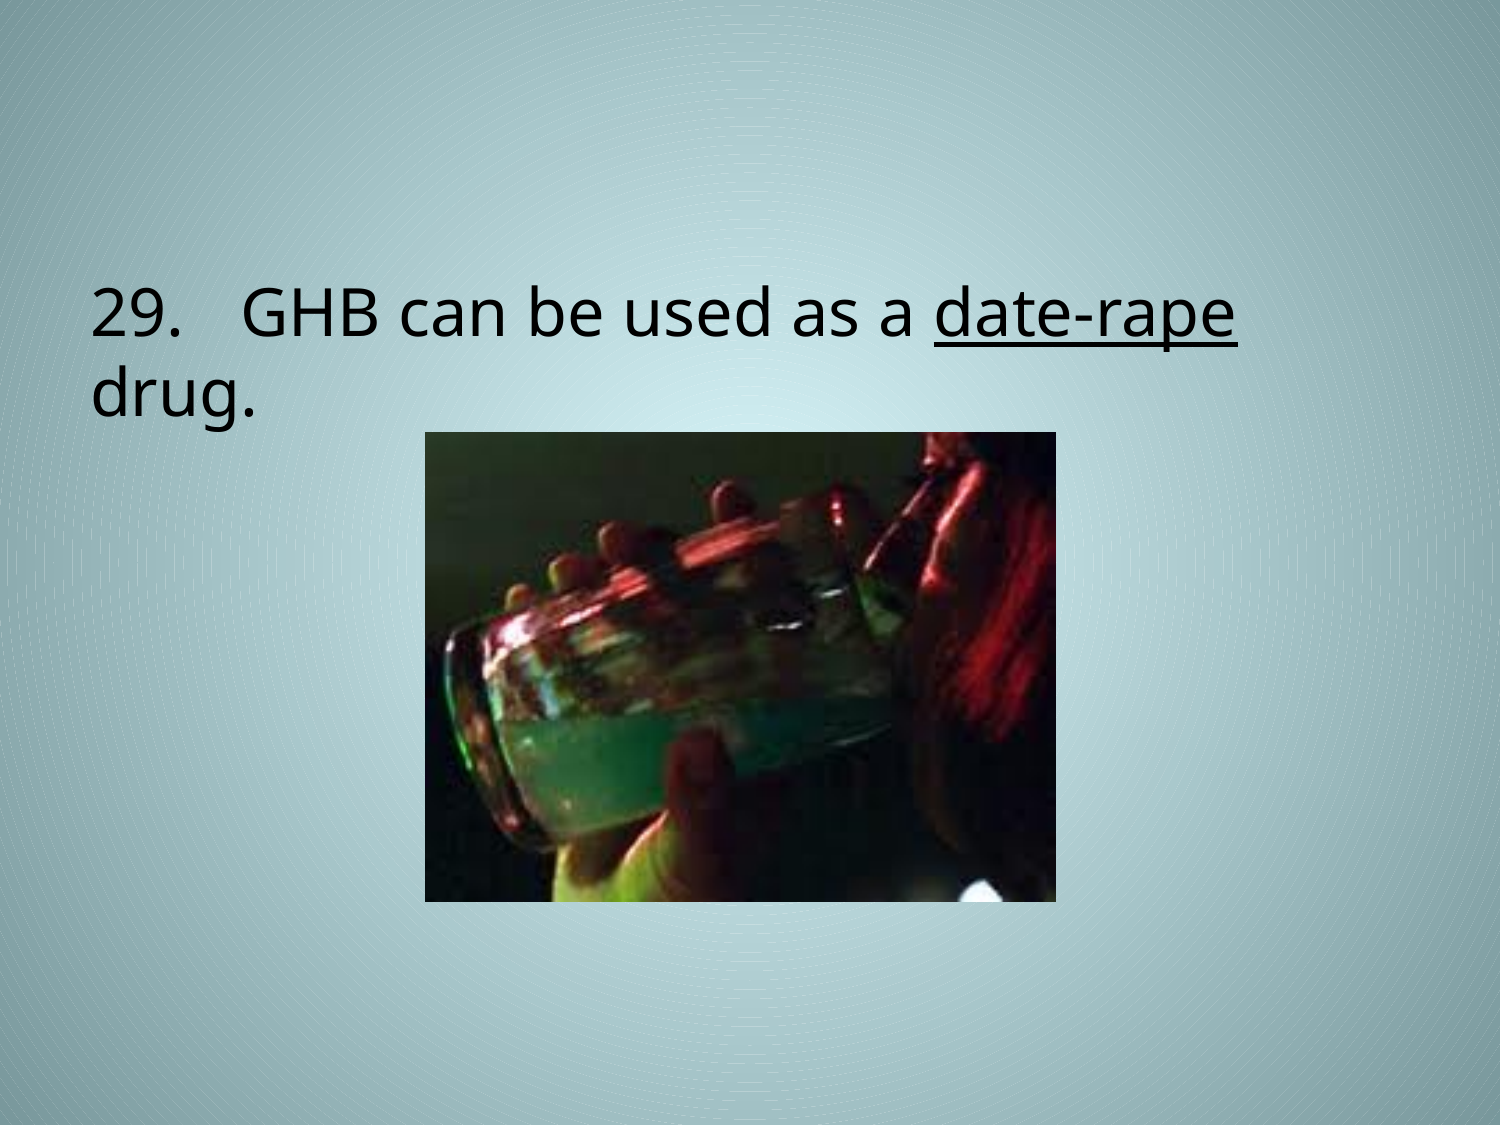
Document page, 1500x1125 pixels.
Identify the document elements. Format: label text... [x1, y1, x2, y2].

picture [424, 432, 1056, 903]
list 29. GHB can be used as a date-rape drug. [75, 262, 1425, 1005]
